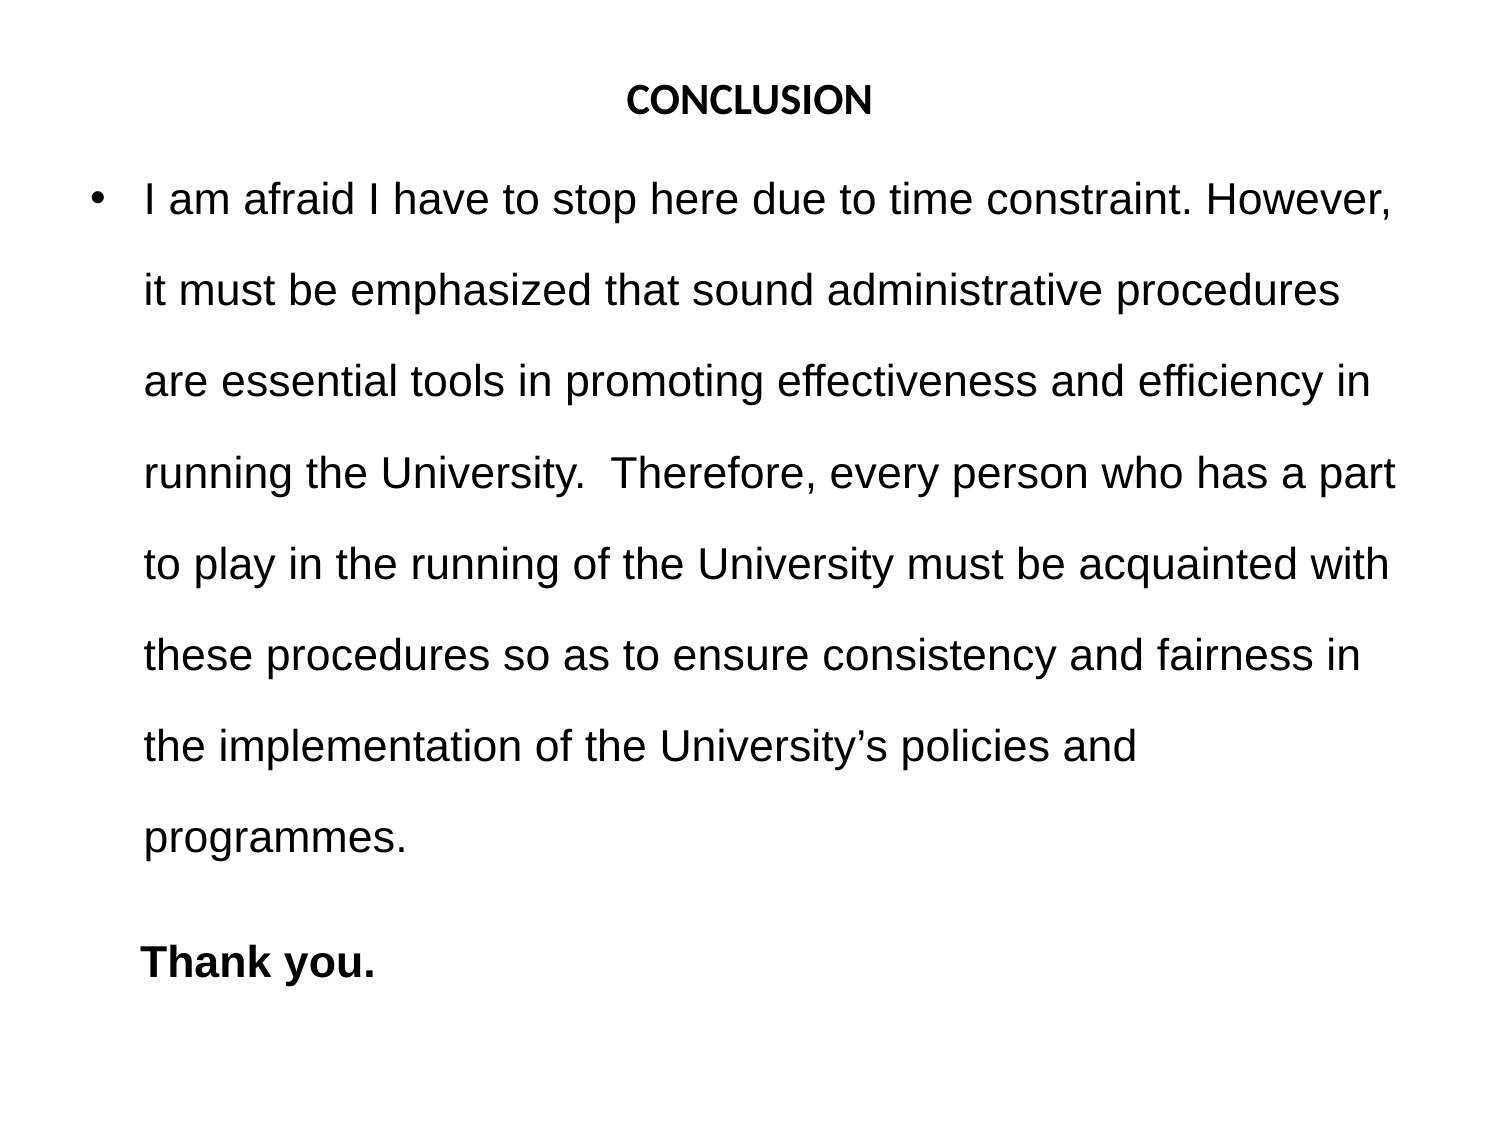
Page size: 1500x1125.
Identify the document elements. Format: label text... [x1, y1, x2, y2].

list CONCLUSION I am afraid I have to stop here due to time constraint. However, it must be emphasized that sound administrative procedures are essential tools in promoting effectiveness and efficiency in running the University. Therefore, every person who has a part to play in the running of the University must be acquainted with these procedures so as to ensure consistency and fairness in the implementation of the University’s policies and programmes. Thank you. [75, 62, 1425, 1005]
